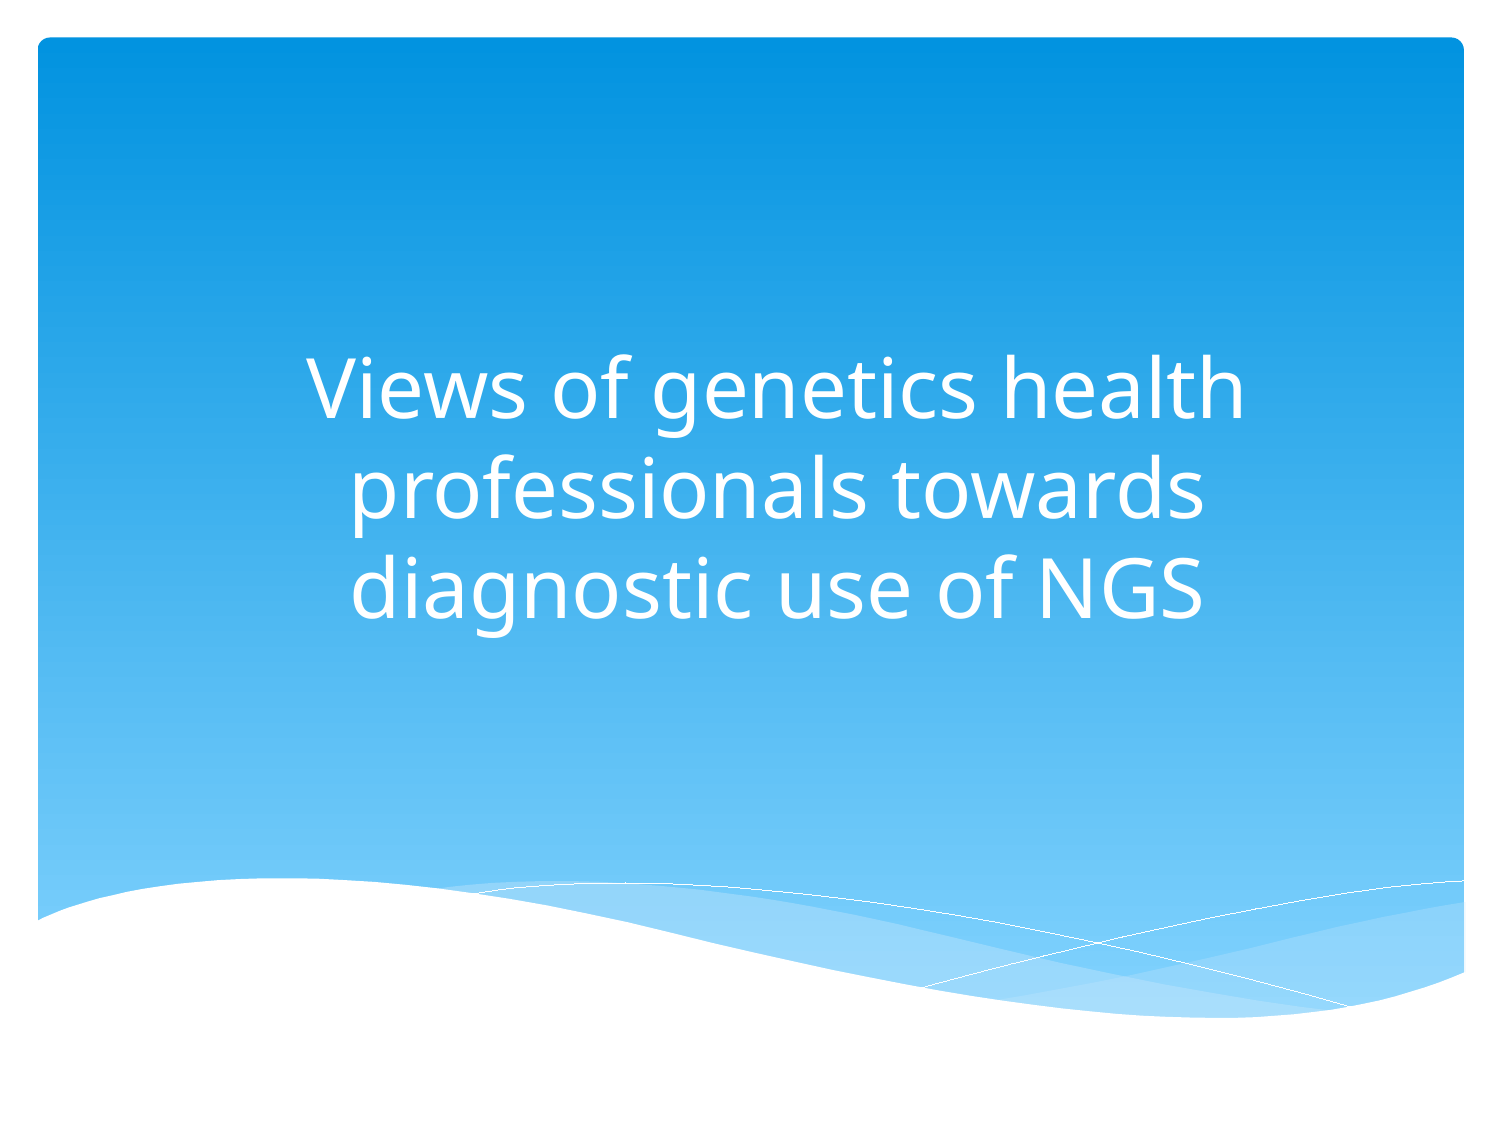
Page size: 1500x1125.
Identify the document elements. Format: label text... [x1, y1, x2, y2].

text_box Views of genetics health professionals towards diagnostic use of NGS [210, 328, 1345, 643]
